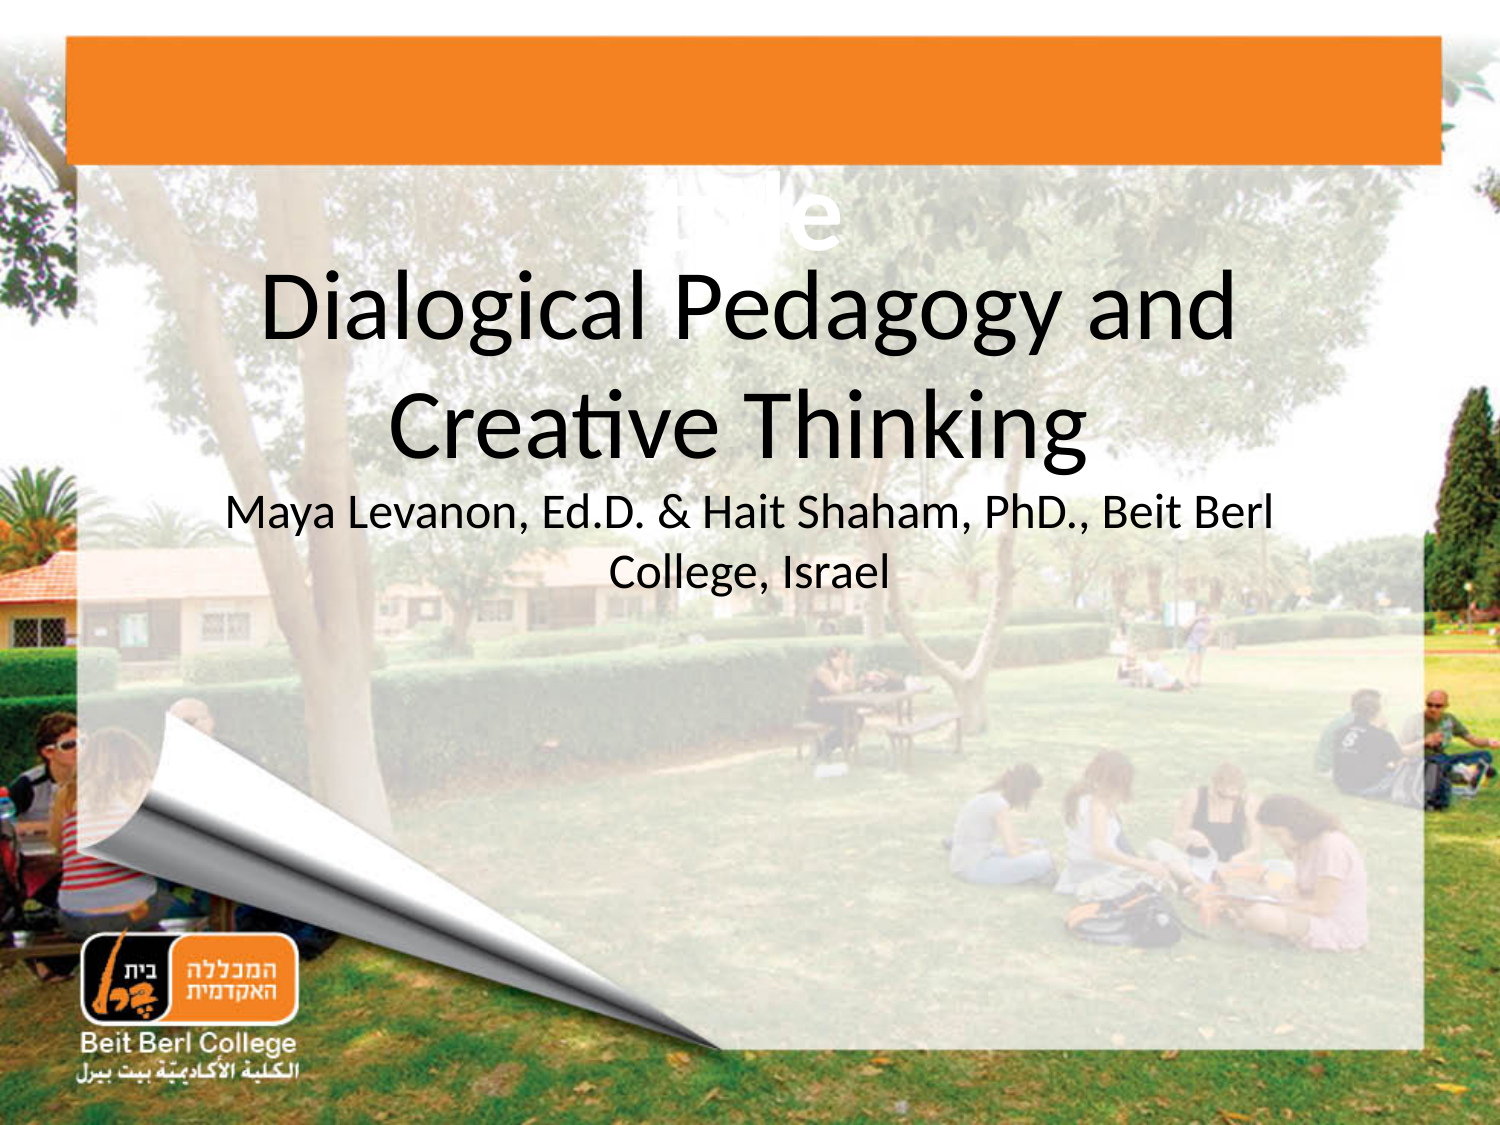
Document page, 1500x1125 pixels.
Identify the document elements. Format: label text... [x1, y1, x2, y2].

text_box title [145, 111, 1355, 231]
picture [0, 0, 1500, 1125]
text_box Dialogical Pedagogy and Creative Thinking Maya Levanon, Ed.D. & Hait Shaham, PhD., Beit Berl College, Israel [129, 231, 1370, 692]
